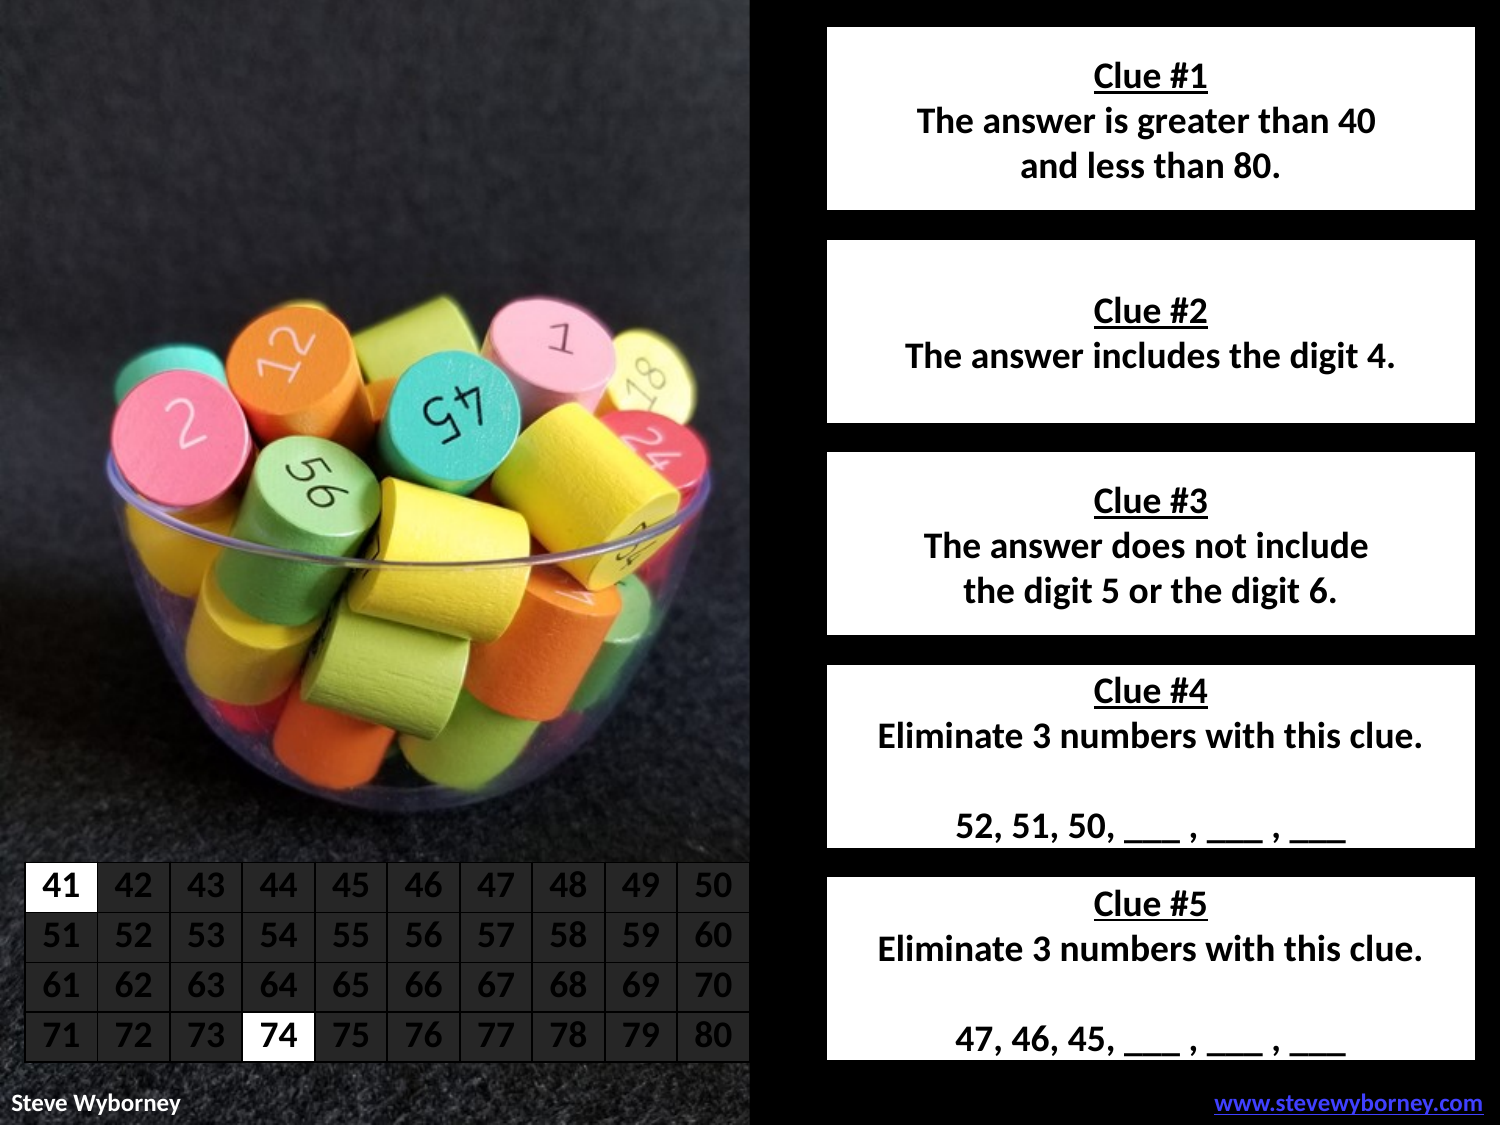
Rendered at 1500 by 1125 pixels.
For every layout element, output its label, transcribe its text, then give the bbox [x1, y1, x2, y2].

text_box Clue #2 The answer includes the digit 4. [823, 235, 1479, 427]
text_box Clue #3 The answer does not include the digit 5 or the digit 6. [823, 448, 1479, 640]
text_box Clue #1 The answer is greater than 40 and less than 80. [823, 23, 1479, 215]
text_box www.stevewyborney.com [1199, 1079, 1499, 1125]
picture [0, 0, 751, 1125]
text_box Clue #5 Eliminate 3 numbers with this clue. 47, 46, 45, ___ , ___ , ___ [823, 873, 1479, 1065]
text_box Clue #4 Eliminate 3 numbers with this clue. 52, 51, 50, ___ , ___ , ___ [823, 660, 1479, 852]
